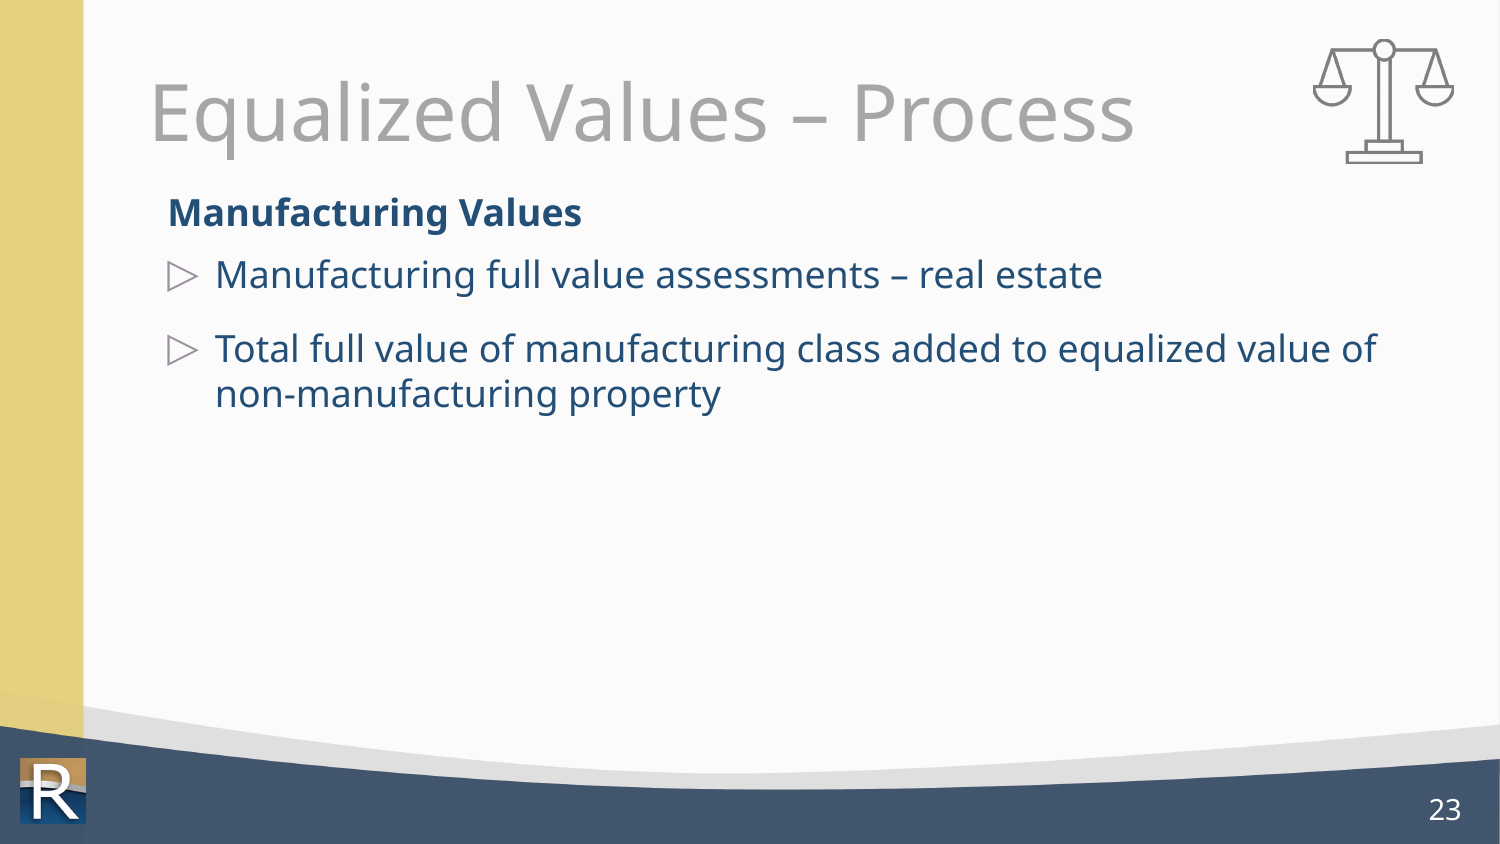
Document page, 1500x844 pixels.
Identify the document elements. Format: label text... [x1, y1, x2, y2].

picture [0, 0, 1500, 844]
list Manufacturing Values Manufacturing full value assessments – real estate Total full value of manufacturing class added to equalized value of non-manufacturing property [133, 174, 1405, 707]
title Equalized Values – Process [133, 31, 1457, 172]
slide_number 23 [1400, 788, 1491, 834]
